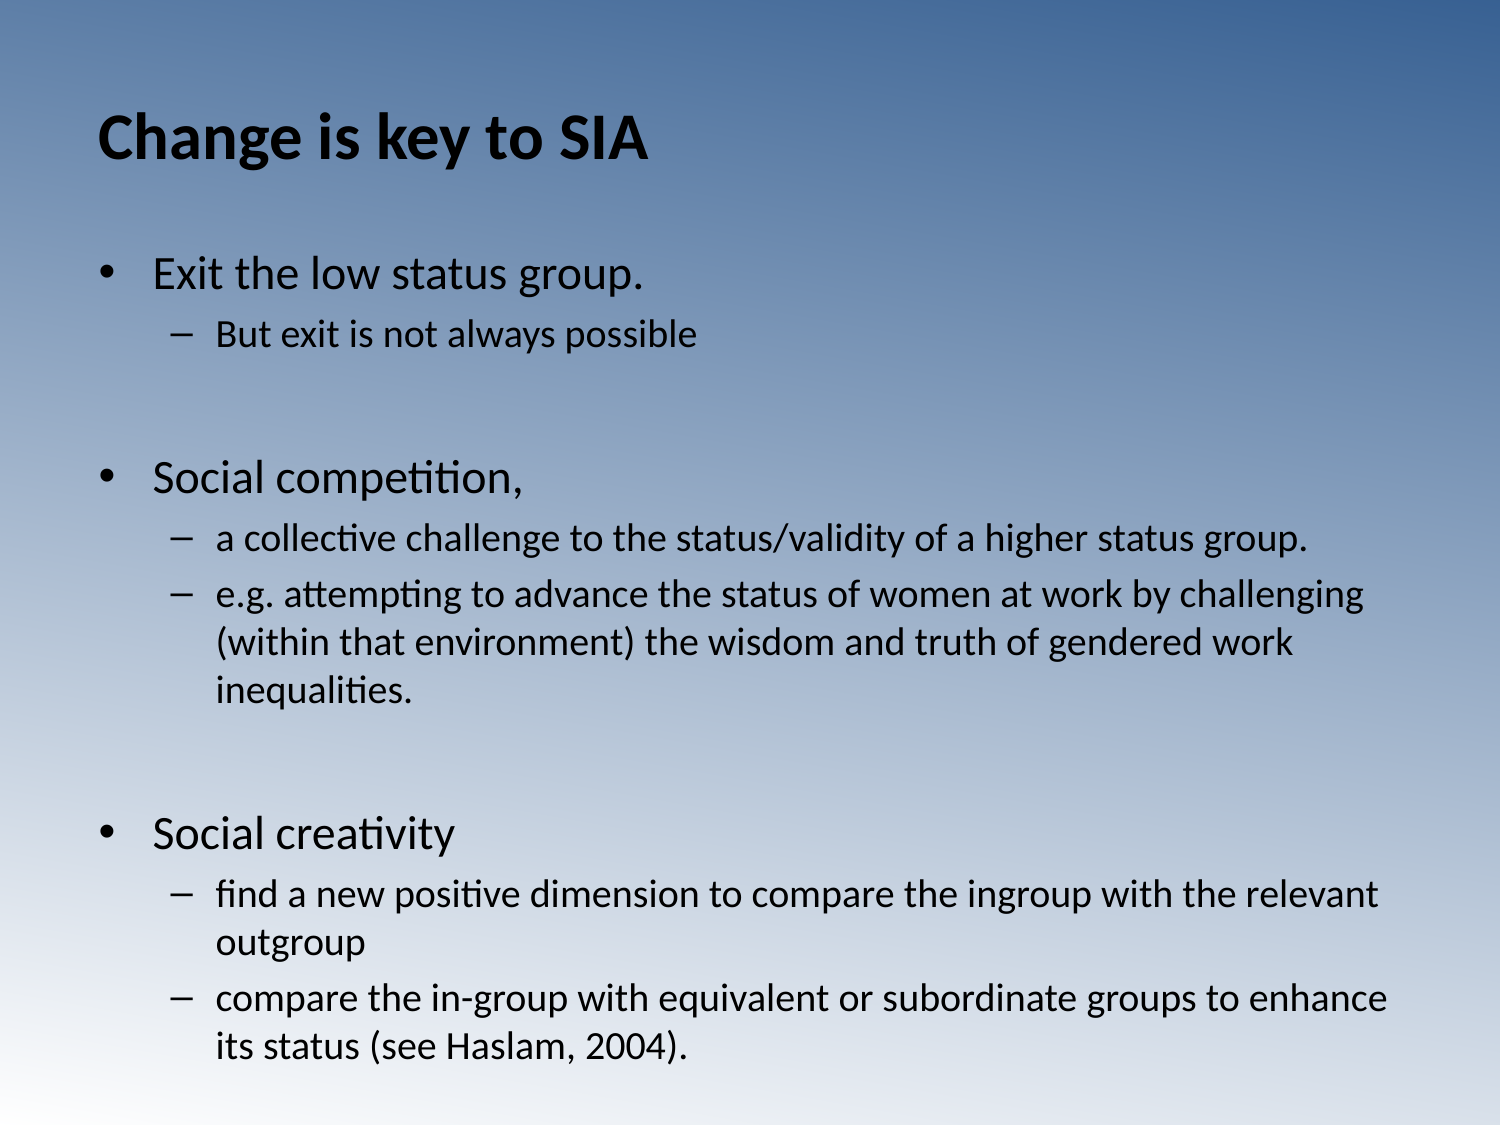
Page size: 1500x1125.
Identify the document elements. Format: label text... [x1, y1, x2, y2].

list Exit the low status group. But exit is not always possible Social competition, a collective challenge to the status/validity of a higher status group. e.g. attempting to advance the status of women at work by challenging (within that environment) the wisdom and truth of gendered work inequalities. Social creativity find a new positive dimension to compare the ingroup with the relevant outgroup compare the in-group with equivalent or subordinate groups to enhance its status (see Haslam, 2004). [83, 208, 1446, 1075]
title Change is key to SIA [83, 57, 1388, 208]
